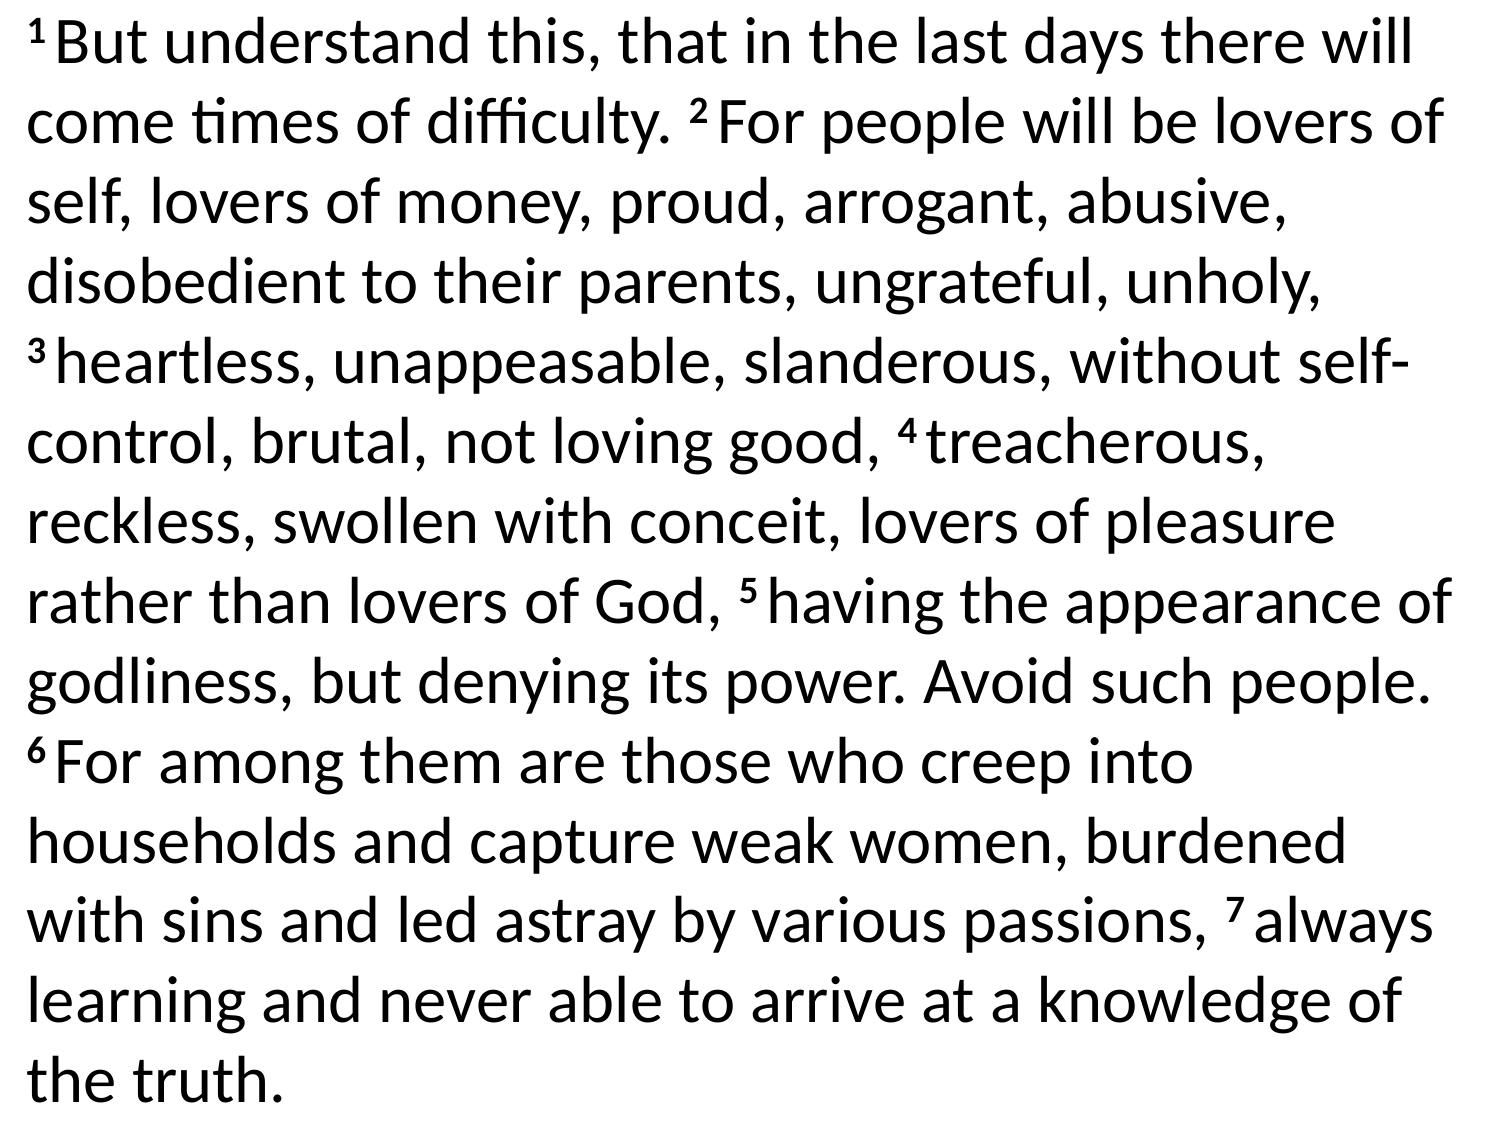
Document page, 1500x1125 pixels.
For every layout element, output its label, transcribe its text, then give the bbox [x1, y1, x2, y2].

text_box 1 But understand this, that in the last days there will come times of difficulty. 2 For people will be lovers of self, lovers of money, proud, arrogant, abusive, disobedient to their parents, ungrateful, unholy, 3 heartless, unappeasable, slanderous, without self-control, brutal, not loving good, 4 treacherous, reckless, swollen with conceit, lovers of pleasure rather than lovers of God, 5 having the appearance of godliness, but denying its power. Avoid such people. 6 For among them are those who creep into households and capture weak women, burdened with sins and led astray by various passions, 7 always learning and never able to arrive at a knowledge of the truth. 1 Timothy 4:1-7 [11, 0, 1488, 1125]
